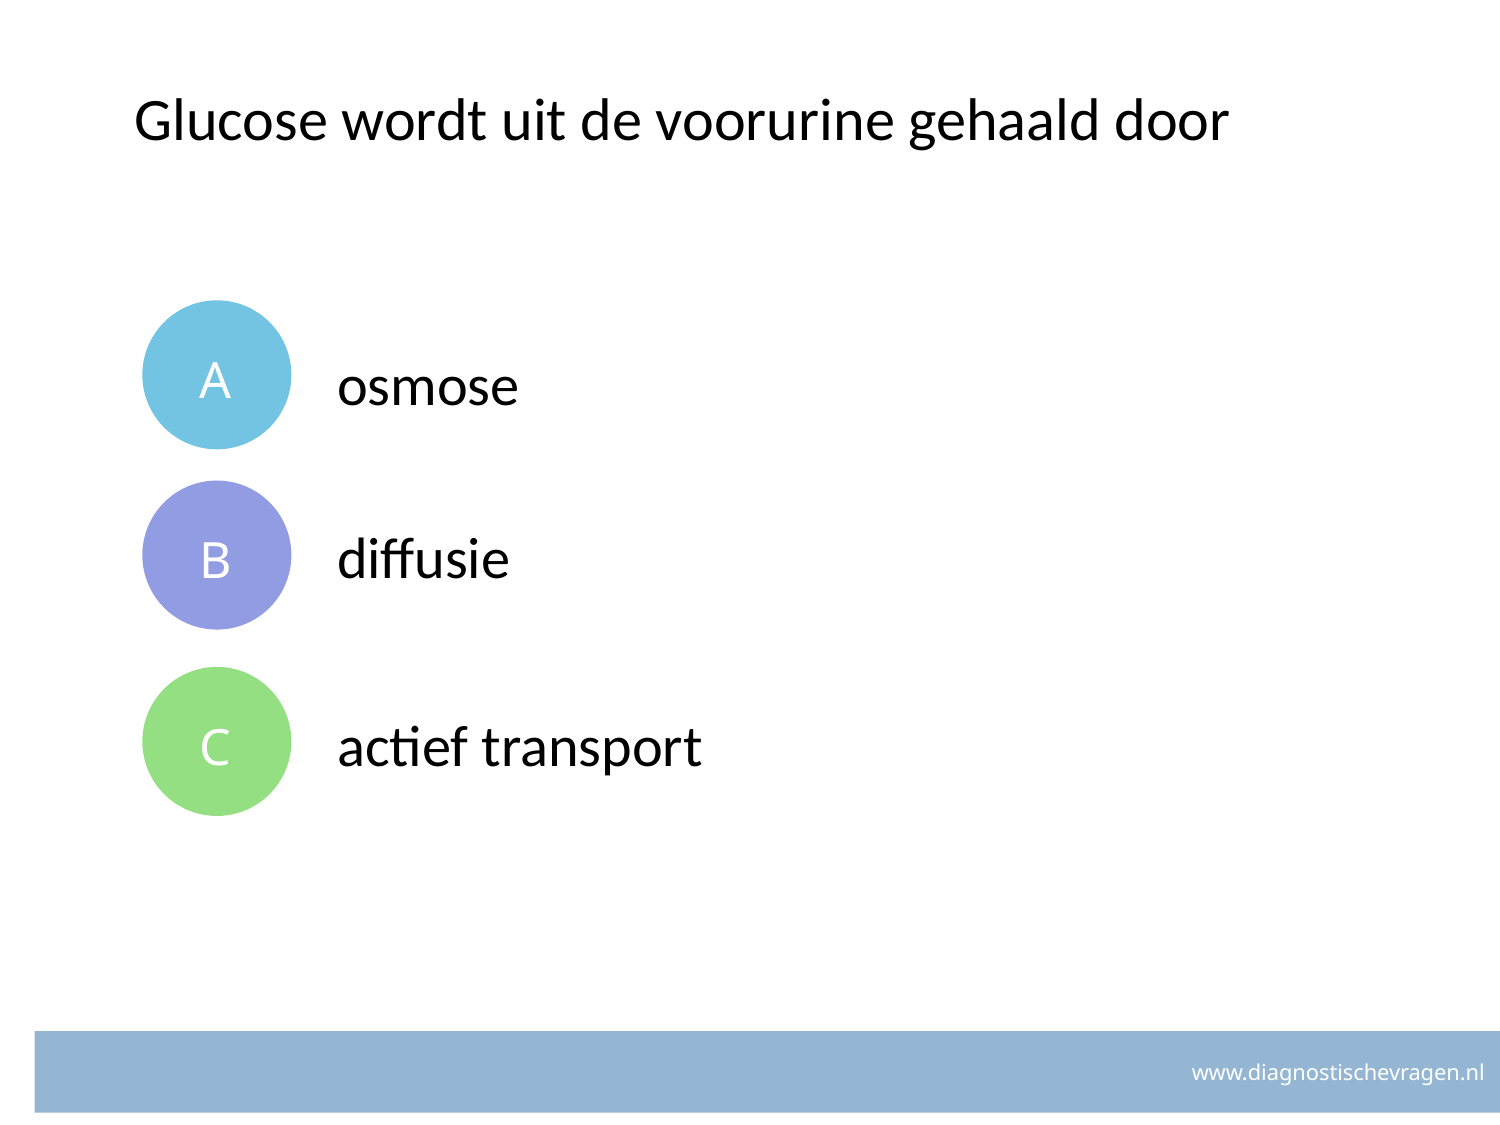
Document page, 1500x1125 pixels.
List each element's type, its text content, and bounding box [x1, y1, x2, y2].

title Glucose wordt uit de voorurine gehaald door [119, 65, 1450, 206]
text_box actief transport [331, 687, 1342, 785]
text_box www.diagnostischevragen.nl [1119, 1051, 1500, 1093]
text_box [142, 666, 292, 817]
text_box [142, 300, 292, 450]
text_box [142, 480, 292, 630]
text_box [34, 1031, 1500, 1113]
text_box osmose [331, 326, 1342, 424]
text_box diffusie [331, 499, 1342, 597]
